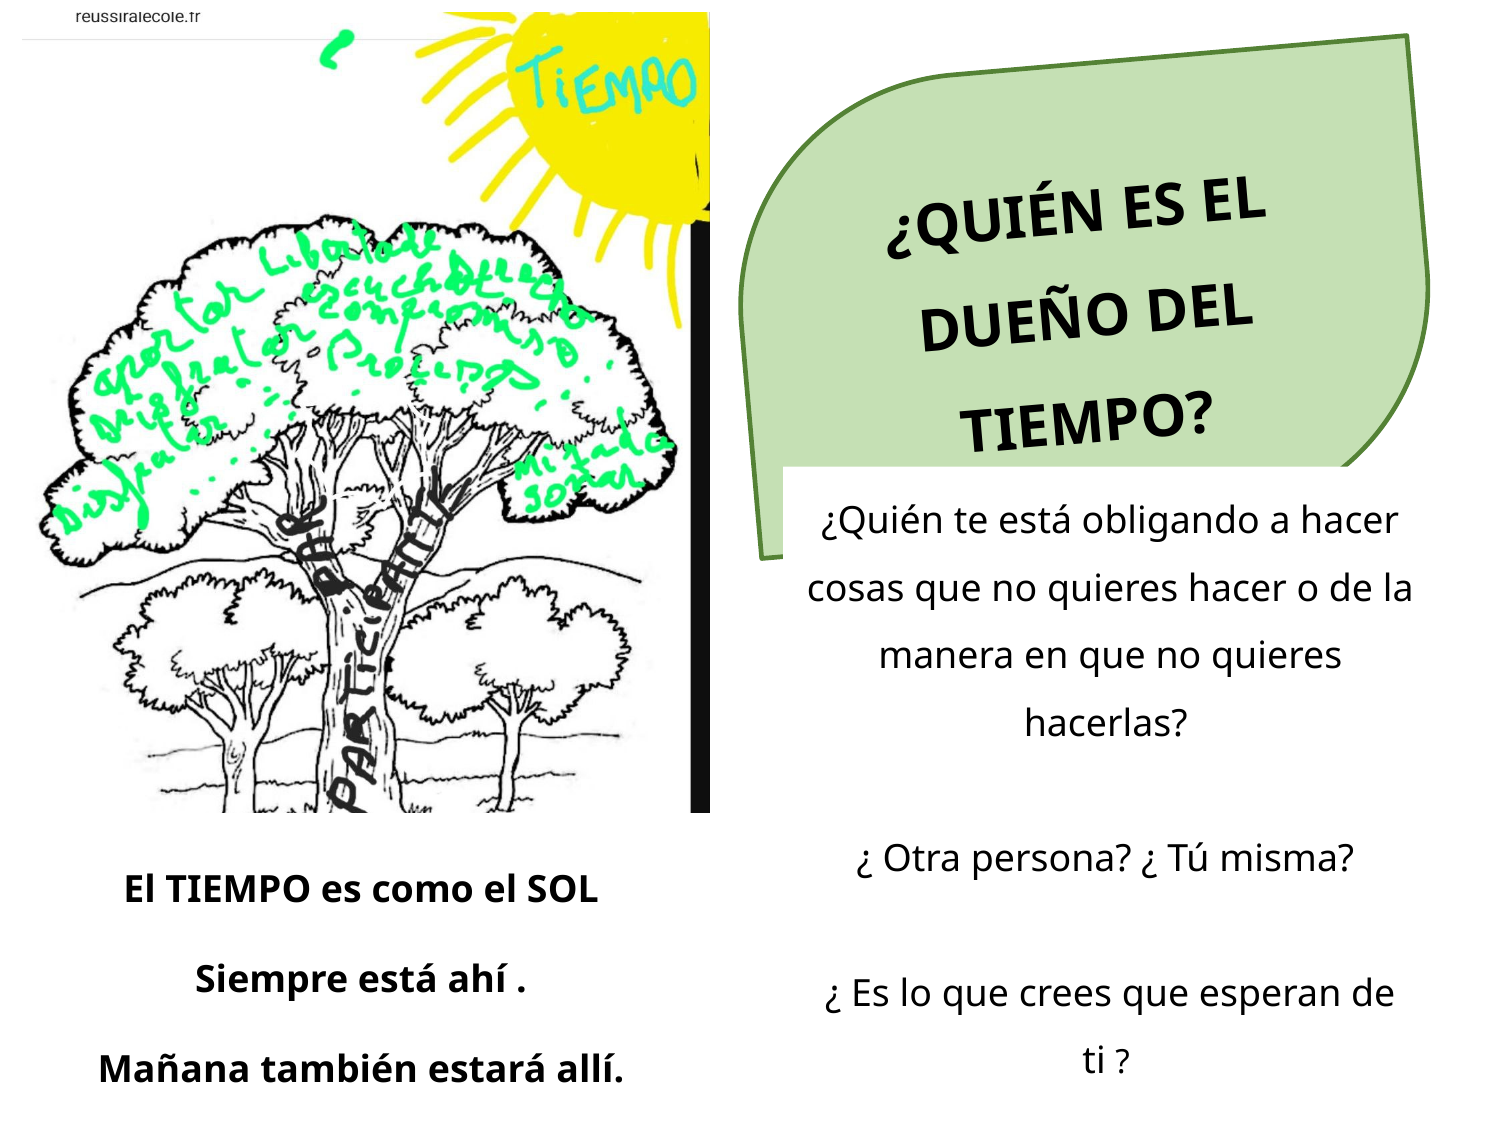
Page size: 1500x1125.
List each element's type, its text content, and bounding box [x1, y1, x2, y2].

picture [22, 12, 710, 865]
text_box El TIEMPO es como el SOL Siempre está ahí . Mañana también estará allí. [0, 813, 784, 1098]
text_box ¿Quién te está obligando a hacer cosas que no quieres hacer o de la manera en que no quieres hacerlas? ¿ Otra persona? ¿ Tú misma? ¿ Es lo que crees que esperan de ti ? [783, 466, 1438, 1089]
text_box ¿QUIÉN ES EL DUEÑO DEL TIEMPO? [740, 35, 1428, 559]
